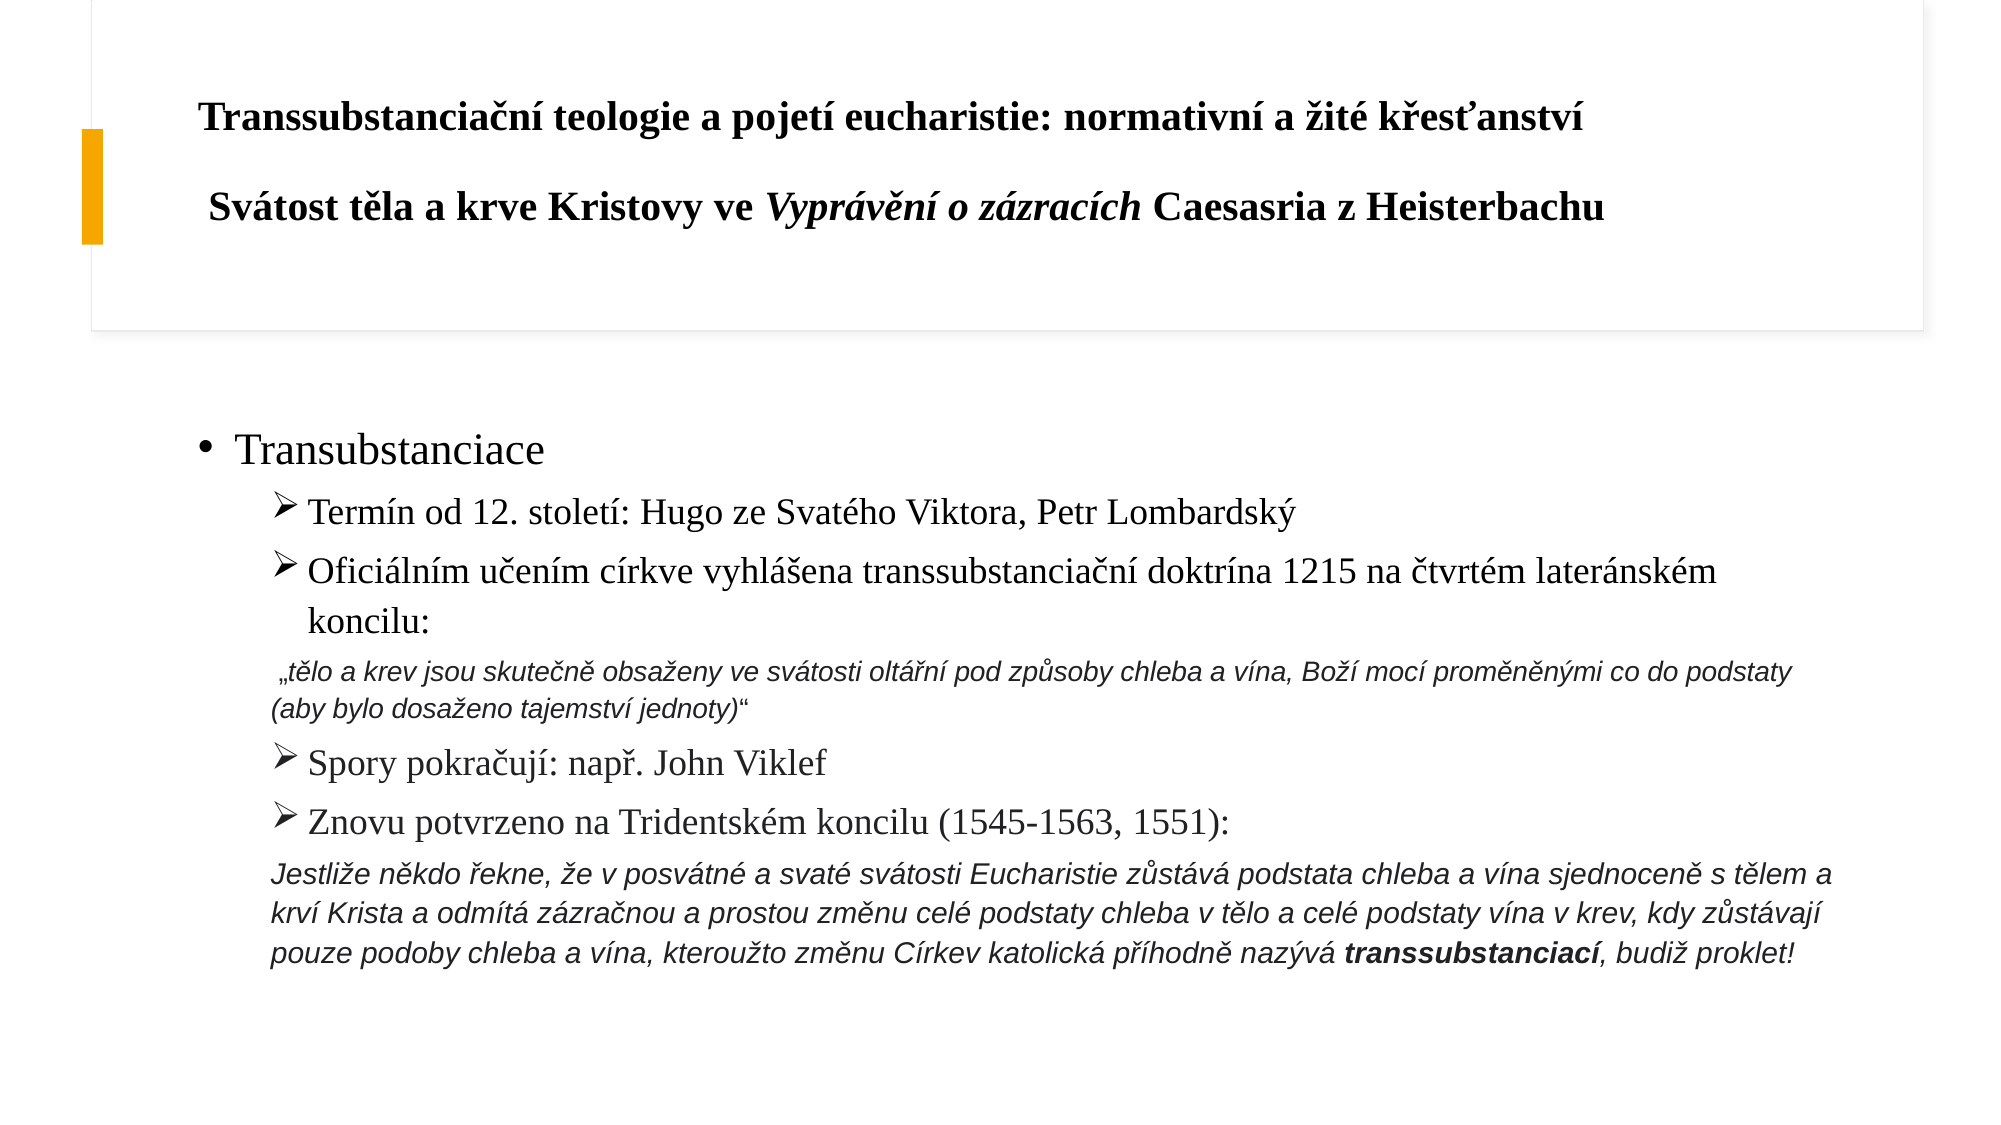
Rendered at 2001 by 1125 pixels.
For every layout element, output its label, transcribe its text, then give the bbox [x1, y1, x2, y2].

title Transsubstanciační teologie a pojetí eucharistie: normativní a žité křesťanství Svátost těla a krve Kristovy ve Vyprávění o zázracích Caesasria z Heisterbachu [183, 90, 1851, 284]
list Transubstanciace Termín od 12. století: Hugo ze Svatého Viktora, Petr Lombardský Oficiálním učením církve vyhlášena transsubstanciační doktrína 1215 na čtvrtém lateránském koncilu: „tělo a krev jsou skutečně obsaženy ve svátosti oltářní pod způsoby chleba a vína, Boží mocí proměněnými co do podstaty (aby bylo dosaženo tajemství jednoty)“ Spory pokračují: např. John Viklef Znovu potvrzeno na Tridentském koncilu (1545-1563, 1551): Jestliže někdo řekne, že v posvátné a svaté svátosti Eucharistie zůstává podstata chleba a vína sjednoceně s tělem a krví Krista a odmítá zázračnou a prostou změnu celé podstaty chleba v tělo a celé podstaty vína v krev, kdy zůstávají pouze podoby chleba a vína, kteroužto změnu Církev katolická příhodně nazývá transsubstanciací, budiž proklet! [183, 406, 1851, 1013]
